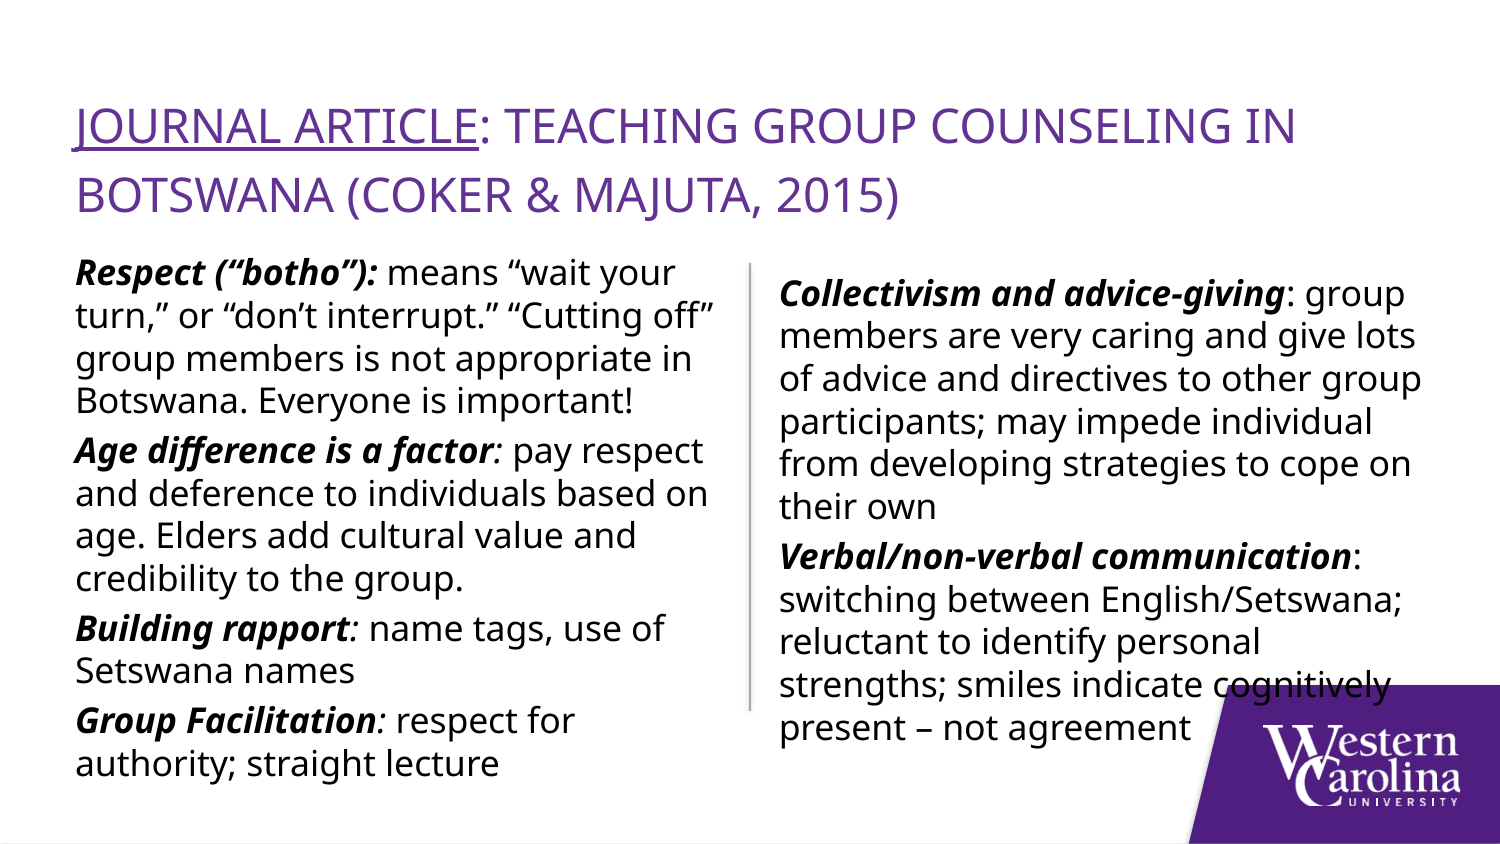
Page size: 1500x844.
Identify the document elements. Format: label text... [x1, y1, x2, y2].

list Respect (“botho”): means “wait your turn,” or “don’t interrupt.” “Cutting off” group members is not appropriate in Botswana. Everyone is important! Age difference is a factor: pay respect and deference to individuals based on age. Elders add cultural value and credibility to the group. Building rapport: name tags, use of Setswana names Group Facilitation: respect for authority; straight lecture [60, 242, 734, 807]
list Collectivism and advice-giving: group members are very caring and give lots of advice and directives to other group participants; may impede individual from developing strategies to cope on their own Verbal/non-verbal communication: switching between English/Setswana; reluctant to identify personal strengths; smiles indicate cognitively present – not agreement [763, 262, 1443, 763]
list Journal article: teaching group counseling in Botswana (Coker & Majuta, 2015) [60, 75, 1455, 231]
